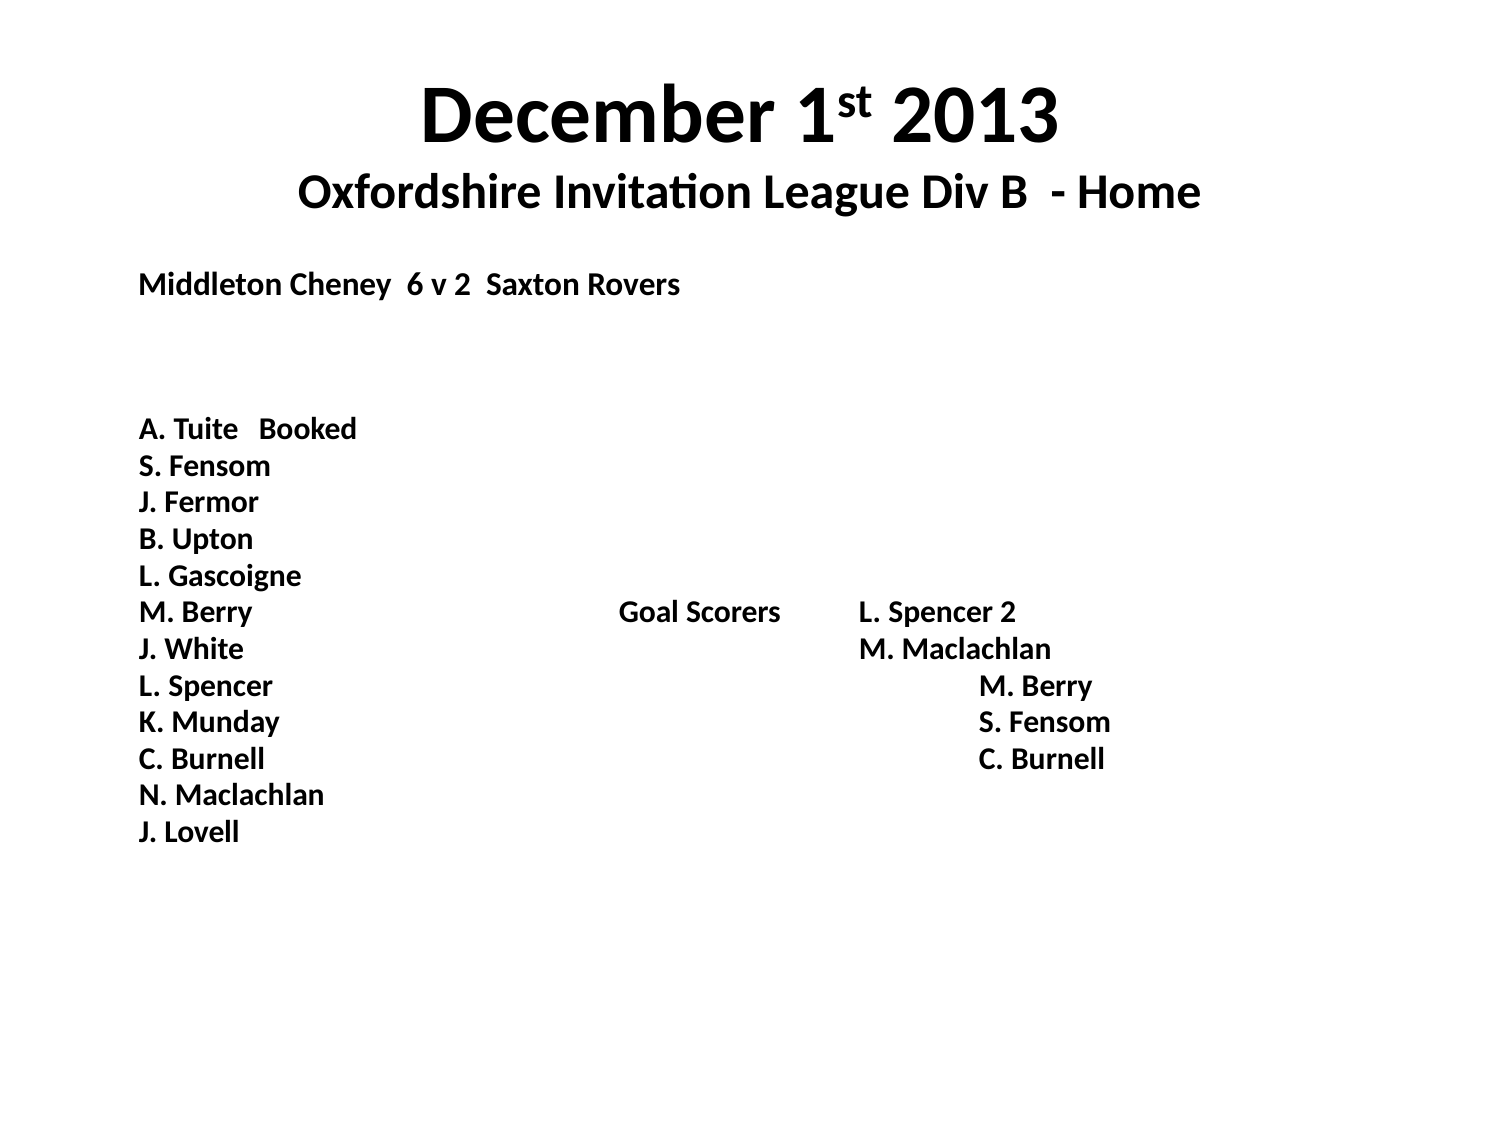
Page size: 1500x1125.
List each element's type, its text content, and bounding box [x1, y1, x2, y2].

title December 1st 2013 Oxfordshire Invitation League Div B - Home [75, 45, 1425, 233]
list Middleton Cheney 6 v 2 Saxton Rovers A. Tuite Booked S. Fensom J. Fermor B. Upton L. Gascoigne M. Berry Goal Scorers L. Spencer 2 J. White M. Maclachlan L. Spencer M. Berry K. Munday S. Fensom C. Burnell C. Burnell N. Maclachlan J. Lovell [75, 262, 1425, 1047]
